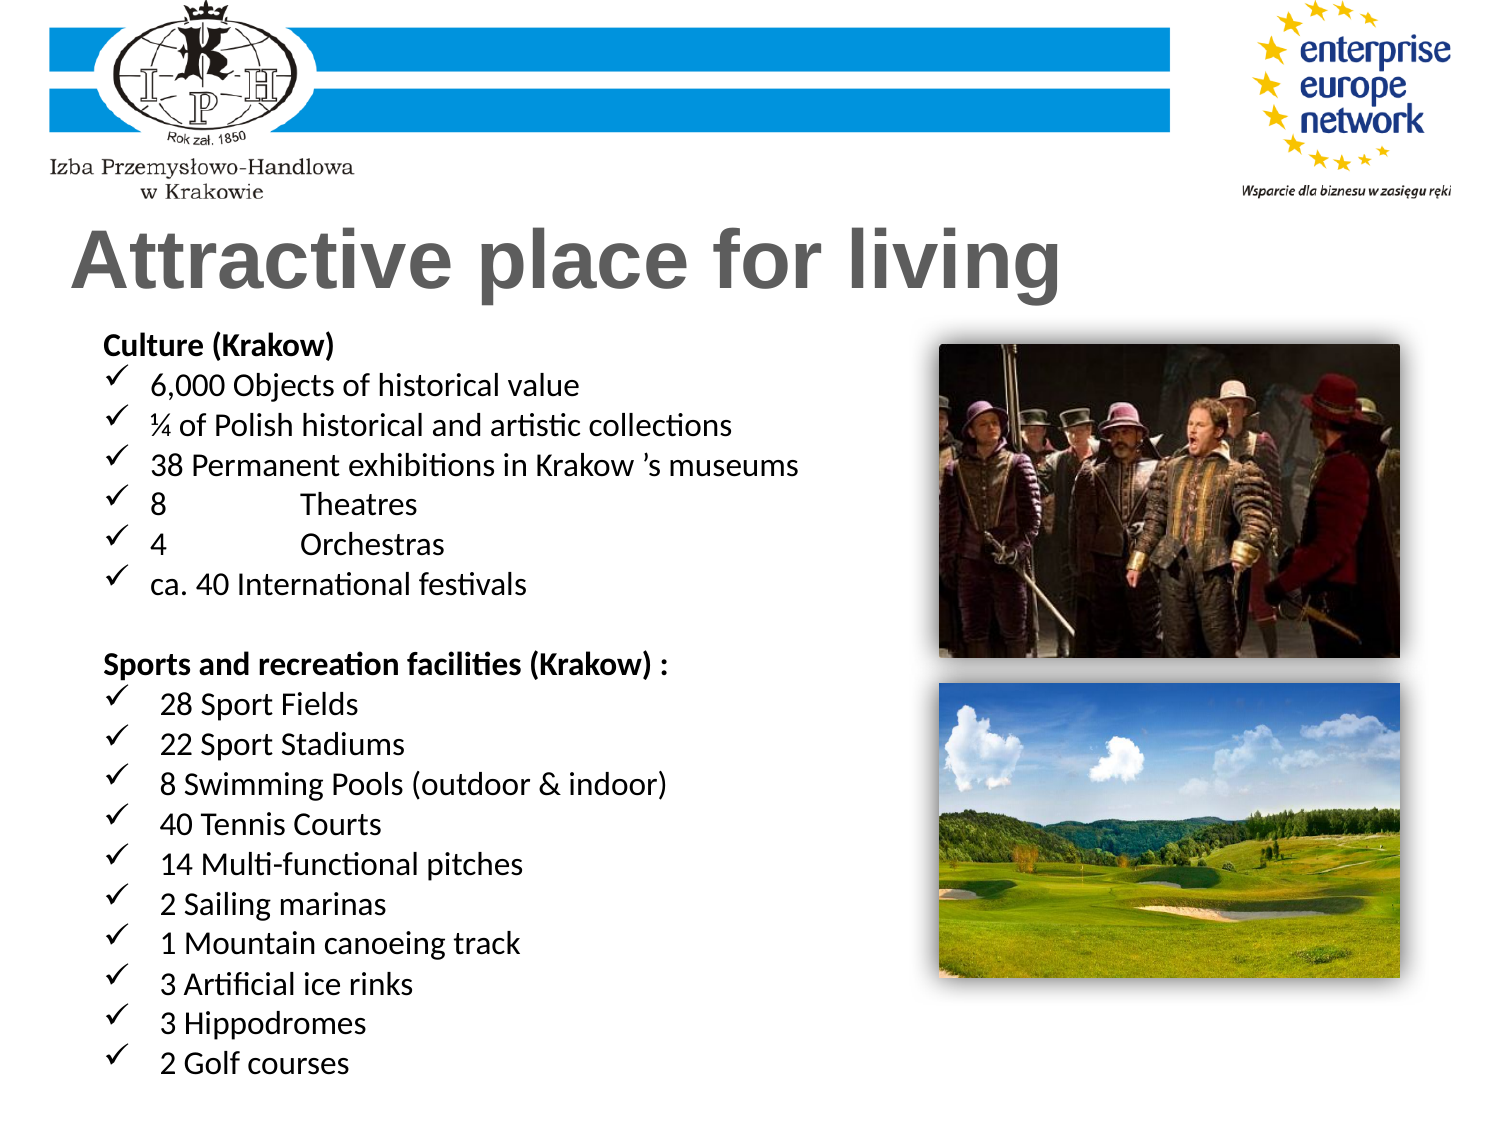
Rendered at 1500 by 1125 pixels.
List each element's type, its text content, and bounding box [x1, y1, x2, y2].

picture [938, 344, 1401, 658]
picture [48, 0, 1452, 199]
text_box Culture (Krakow) 6,000 Objects of historical value ¼ of Polish historical and artistic collections 38 Permanent exhibitions in Krakow ’s museums 8 Theatres 4 Orchestras ca. 40 International festivals Sports and recreation facilities (Krakow) : 28 Sport Fields 22 Sport Stadiums 8 Swimming Pools (outdoor & indoor) 40 Tennis Courts 14 Multi-functional pitches 2 Sailing marinas 1 Mountain canoeing track 3 Artificial ice rinks 3 Hippodromes 2 Golf courses [88, 315, 912, 1119]
text_box Attractive place for living [54, 206, 1080, 313]
picture [938, 683, 1401, 978]
